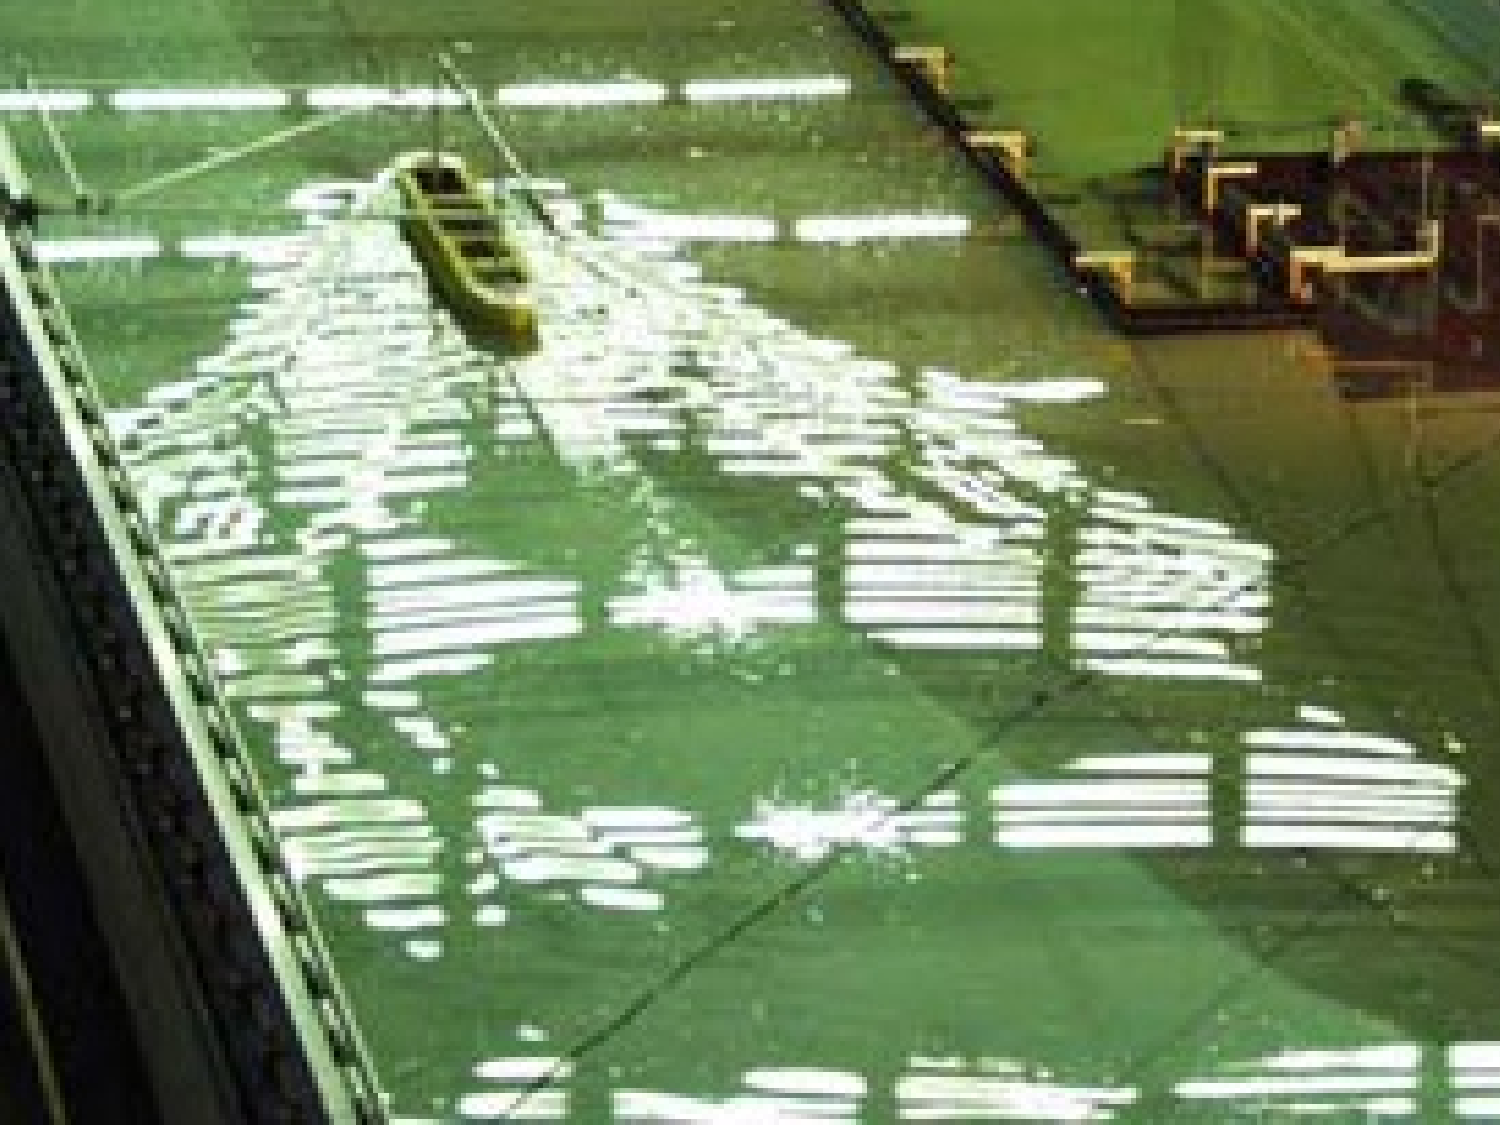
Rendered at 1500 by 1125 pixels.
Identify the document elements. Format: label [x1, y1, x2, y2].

list [0, 0, 1500, 1125]
